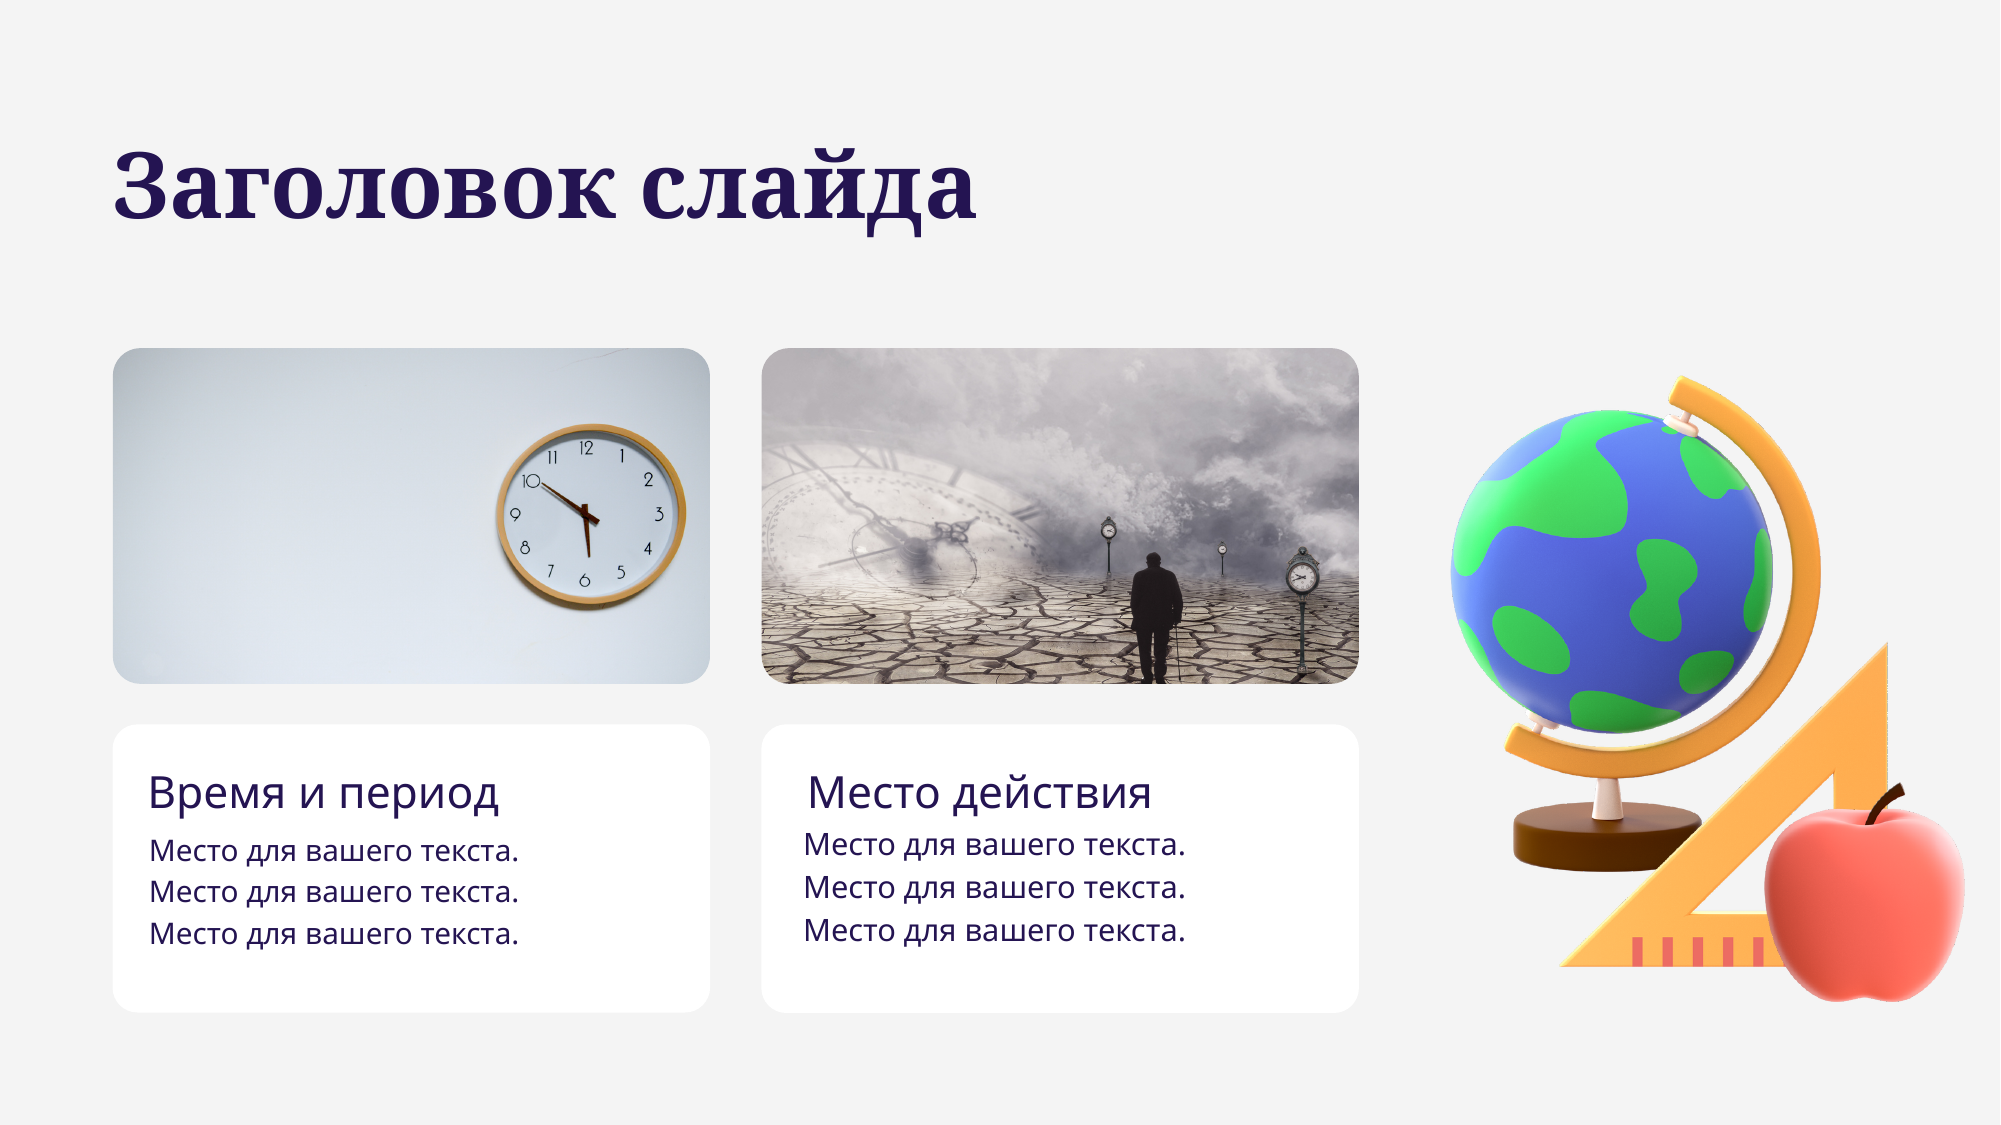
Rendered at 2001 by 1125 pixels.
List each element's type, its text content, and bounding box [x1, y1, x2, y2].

picture [1450, 375, 1965, 1003]
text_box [112, 347, 711, 685]
text_box Заголовок слайда [112, 111, 1653, 237]
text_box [761, 724, 1360, 1014]
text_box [112, 724, 711, 1013]
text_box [761, 347, 1360, 685]
